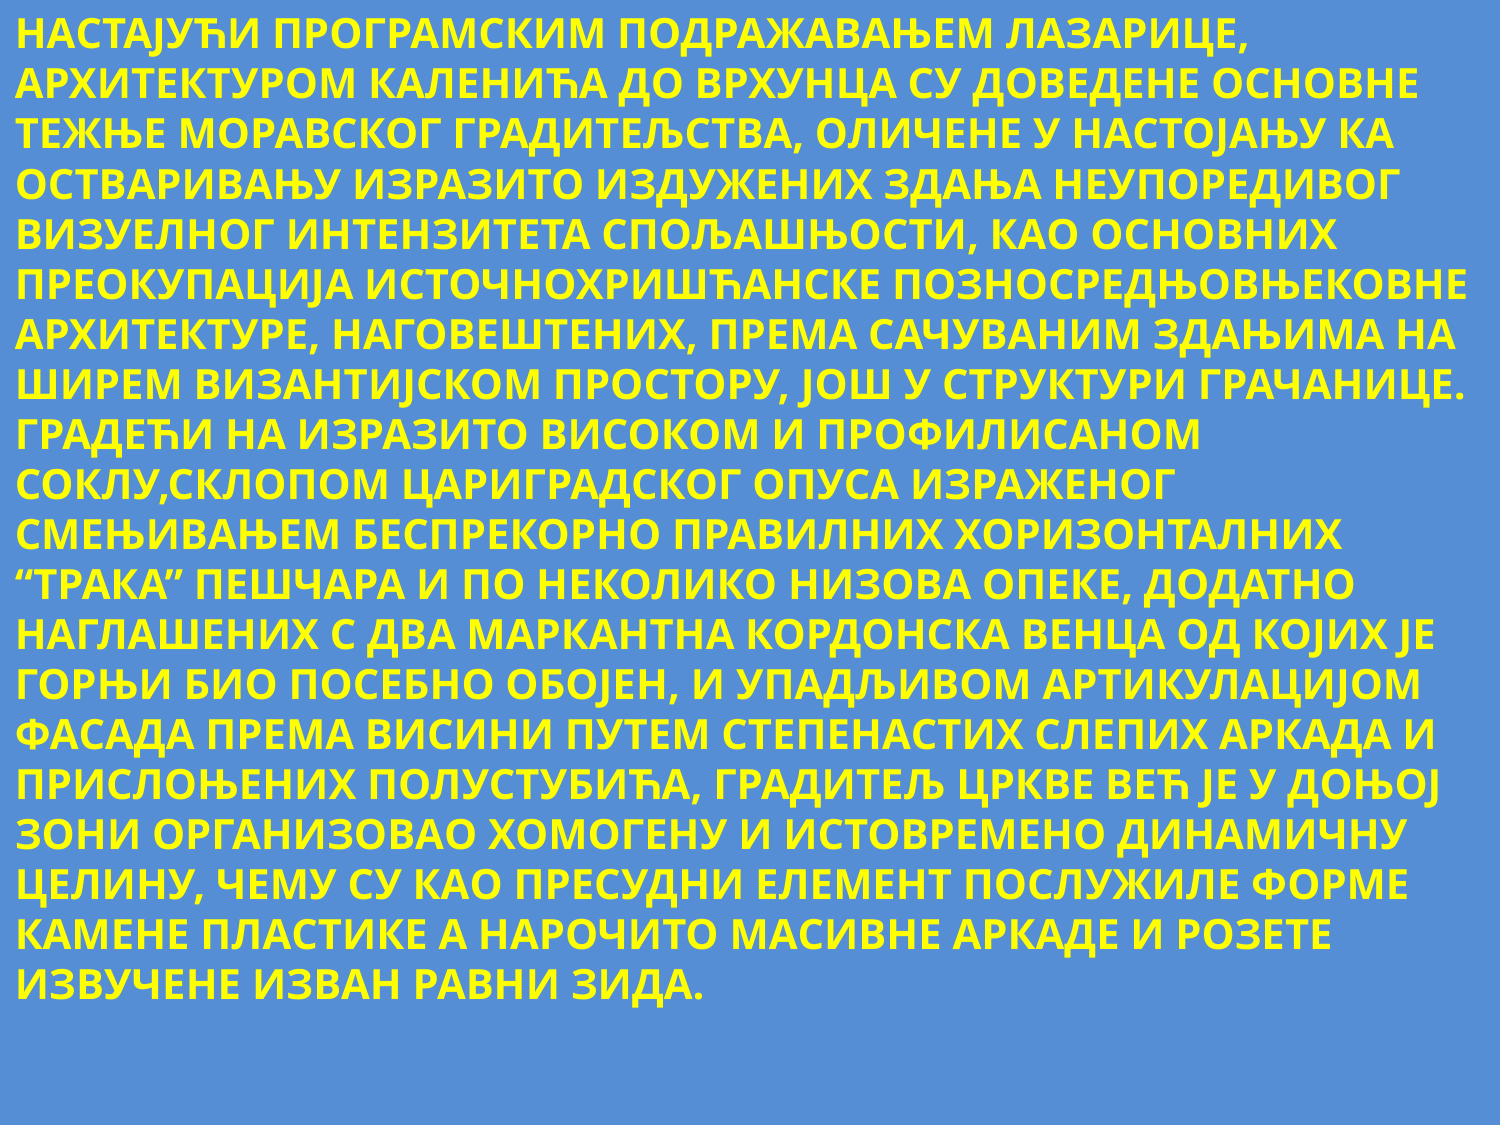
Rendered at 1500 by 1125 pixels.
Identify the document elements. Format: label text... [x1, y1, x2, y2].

text_box НАСТАЈУЋИ ПРОГРАМСКИМ ПОДРАЖАВАЊЕМ ЛАЗАРИЦЕ, АРХИТЕКТУРОМ КАЛЕНИЋА ДО ВРХУНЦА СУ ДОВЕДЕНЕ ОСНОВНЕ ТЕЖЊЕ МОРАВСКОГ ГРАДИТЕЉСТВА, ОЛИЧЕНЕ У НАСТОЈАЊУ КА ОСТВАРИВАЊУ ИЗРАЗИТО ИЗДУЖЕНИХ ЗДАЊА НЕУПОРЕДИВОГ ВИЗУЕЛНОГ ИНТЕНЗИТЕТА СПОЉАШЊОСТИ, КАО ОСНОВНИХ ПРЕОКУПАЦИЈА ИСТОЧНОХРИШЋАНСКЕ ПОЗНОСРЕДЊОВЊЕКОВНЕ АРХИТЕКТУРЕ, НАГОВЕШТЕНИХ, ПРЕМА САЧУВАНИМ ЗДАЊИМА НА ШИРЕМ ВИЗАНТИЈСКОМ ПРОСТОРУ, ЈОШ У СТРУКТУРИ ГРАЧАНИЦЕ. ГРАДЕЋИ НА ИЗРАЗИТО ВИСОКОМ И ПРОФИЛИСАНОМ СОКЛУ,СКЛОПОМ ЦАРИГРАДСКОГ ОПУСА ИЗРАЖЕНОГ СМЕЊИВАЊЕМ БЕСПРЕКОРНО ПРАВИЛНИХ ХОРИЗОНТАЛНИХ “ТРАКА” ПЕШЧАРА И ПО НЕКОЛИКО НИЗОВА ОПЕКЕ, ДОДАТНО НАГЛАШЕНИХ С ДВА МАРКАНТНА КОРДОНСКА ВЕНЦА ОД КОЈИХ ЈЕ ГОРЊИ БИО ПОСЕБНО ОБОЈЕН, И УПАДЉИВОМ АРТИКУЛАЦИЈОМ ФАСАДА ПРЕМА ВИСИНИ ПУТЕМ СТЕПЕНАСТИХ СЛЕПИХ АРКАДА И ПРИСЛОЊЕНИХ ПОЛУСТУБИЋА, ГРАДИТЕЉ ЦРКВЕ ВЕЋ ЈЕ У ДОЊОЈ ЗОНИ ОРГАНИЗОВАО ХОМОГЕНУ И ИСТОВРЕМЕНО ДИНАМИЧНУ ЦЕЛИНУ, ЧЕМУ СУ КАО ПРЕСУДНИ ЕЛЕМЕНТ ПОСЛУЖИЛЕ ФОРМЕ КАМЕНЕ ПЛАСТИКЕ А НАРОЧИТО МАСИВНЕ АРКАДЕ И РОЗЕТЕ ИЗВУЧЕНЕ ИЗВАН РАВНИ ЗИДА. [0, 0, 1500, 1016]
